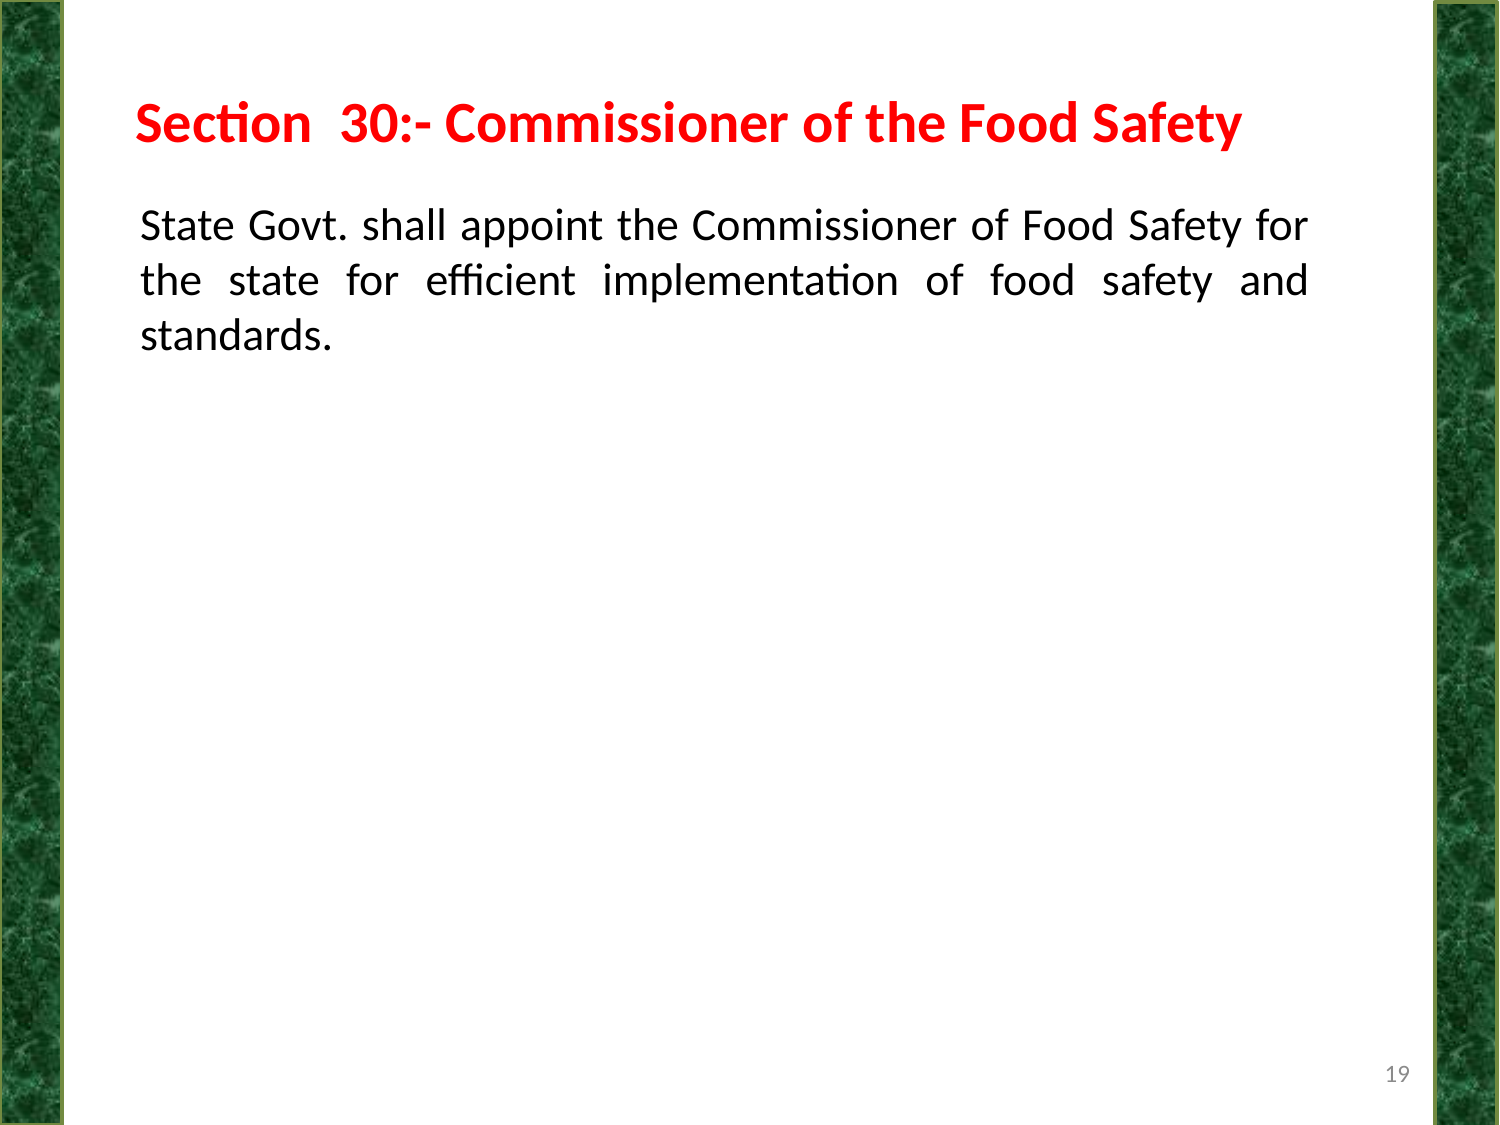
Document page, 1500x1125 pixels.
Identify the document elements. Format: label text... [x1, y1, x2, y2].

text_box [0, 0, 64, 1125]
text_box [1433, 0, 1499, 1125]
text_box Section 30:- Commissioner of the Food Safety [120, 76, 1431, 162]
slide_number 19 [1074, 1042, 1425, 1103]
text_box State Govt. shall appoint the Commissioner of Food Safety for the state for efficient implementation of food safety and standards. [125, 187, 1325, 368]
